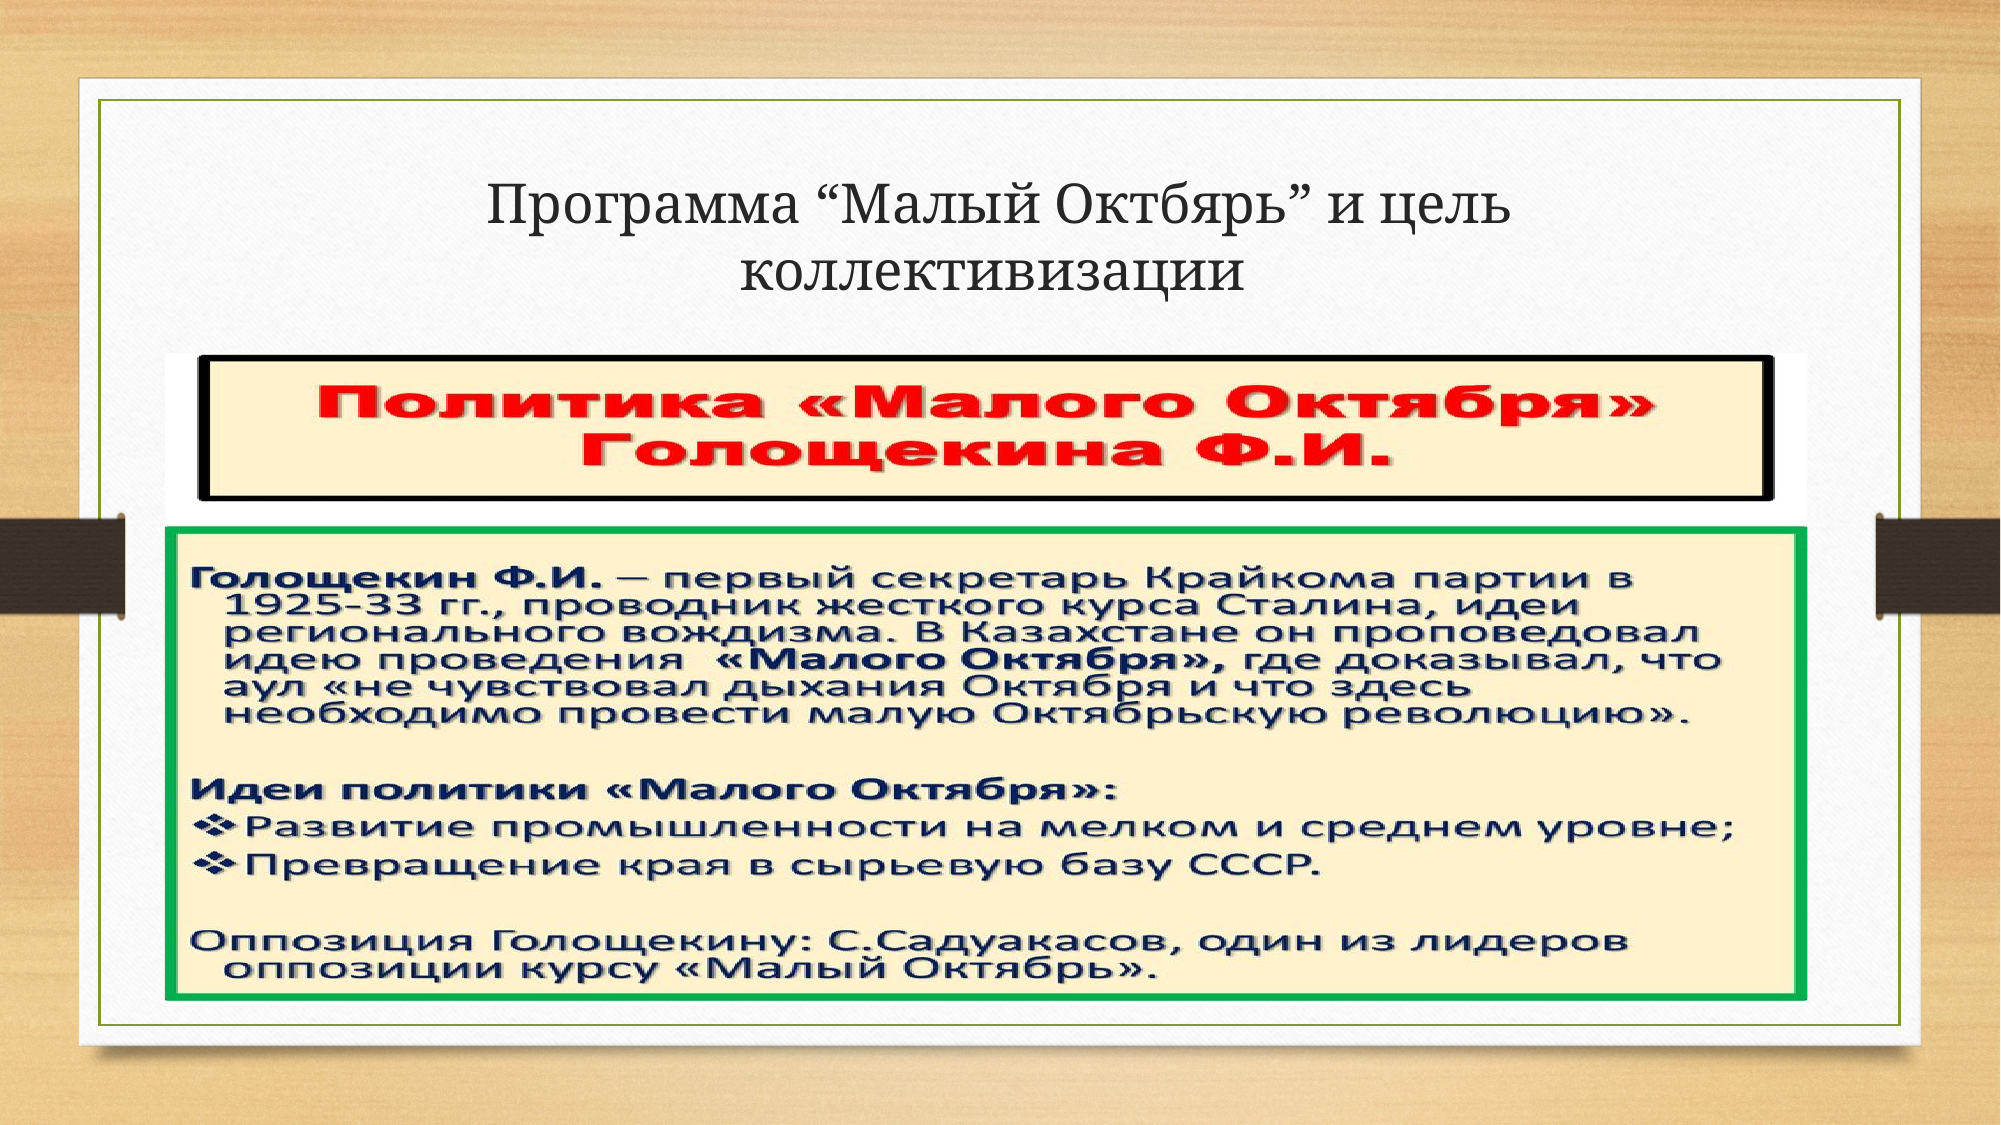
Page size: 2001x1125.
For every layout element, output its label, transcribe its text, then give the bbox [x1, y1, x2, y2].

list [164, 353, 1808, 1006]
picture [0, 0, 2001, 1125]
title Программа “Малый Октбярь” и цель коллективизации [212, 161, 1788, 353]
